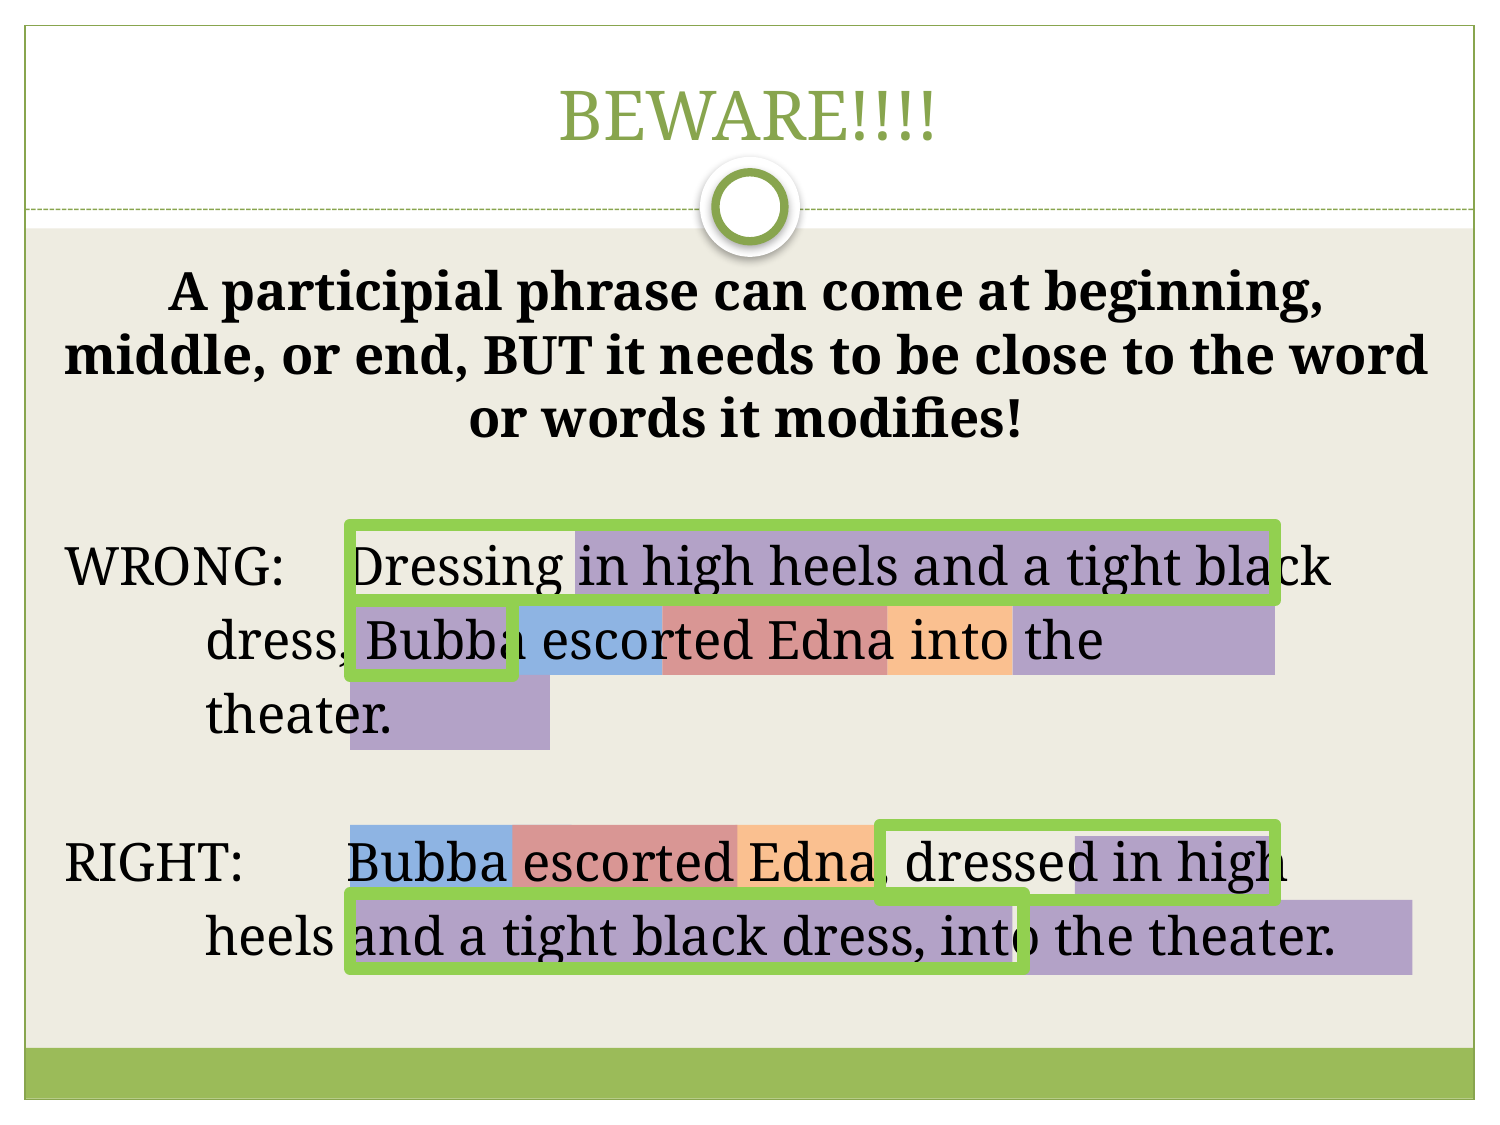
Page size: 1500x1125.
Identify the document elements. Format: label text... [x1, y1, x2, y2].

title BEWARE!!!! [49, 37, 1450, 162]
text_box [879, 824, 1276, 901]
text_box [349, 893, 1025, 969]
text_box [349, 600, 513, 677]
list A participial phrase can come at beginning, middle, or end, BUT it needs to be close to the word or words it modifies! WRONG: Dressing in high heels and a tight black dress, Bubba escorted Edna into the theater. RIGHT: Bubba escorted Edna, dressed in high heels and a tight black dress, into the theater. [49, 250, 1445, 1001]
text_box [349, 524, 1276, 601]
